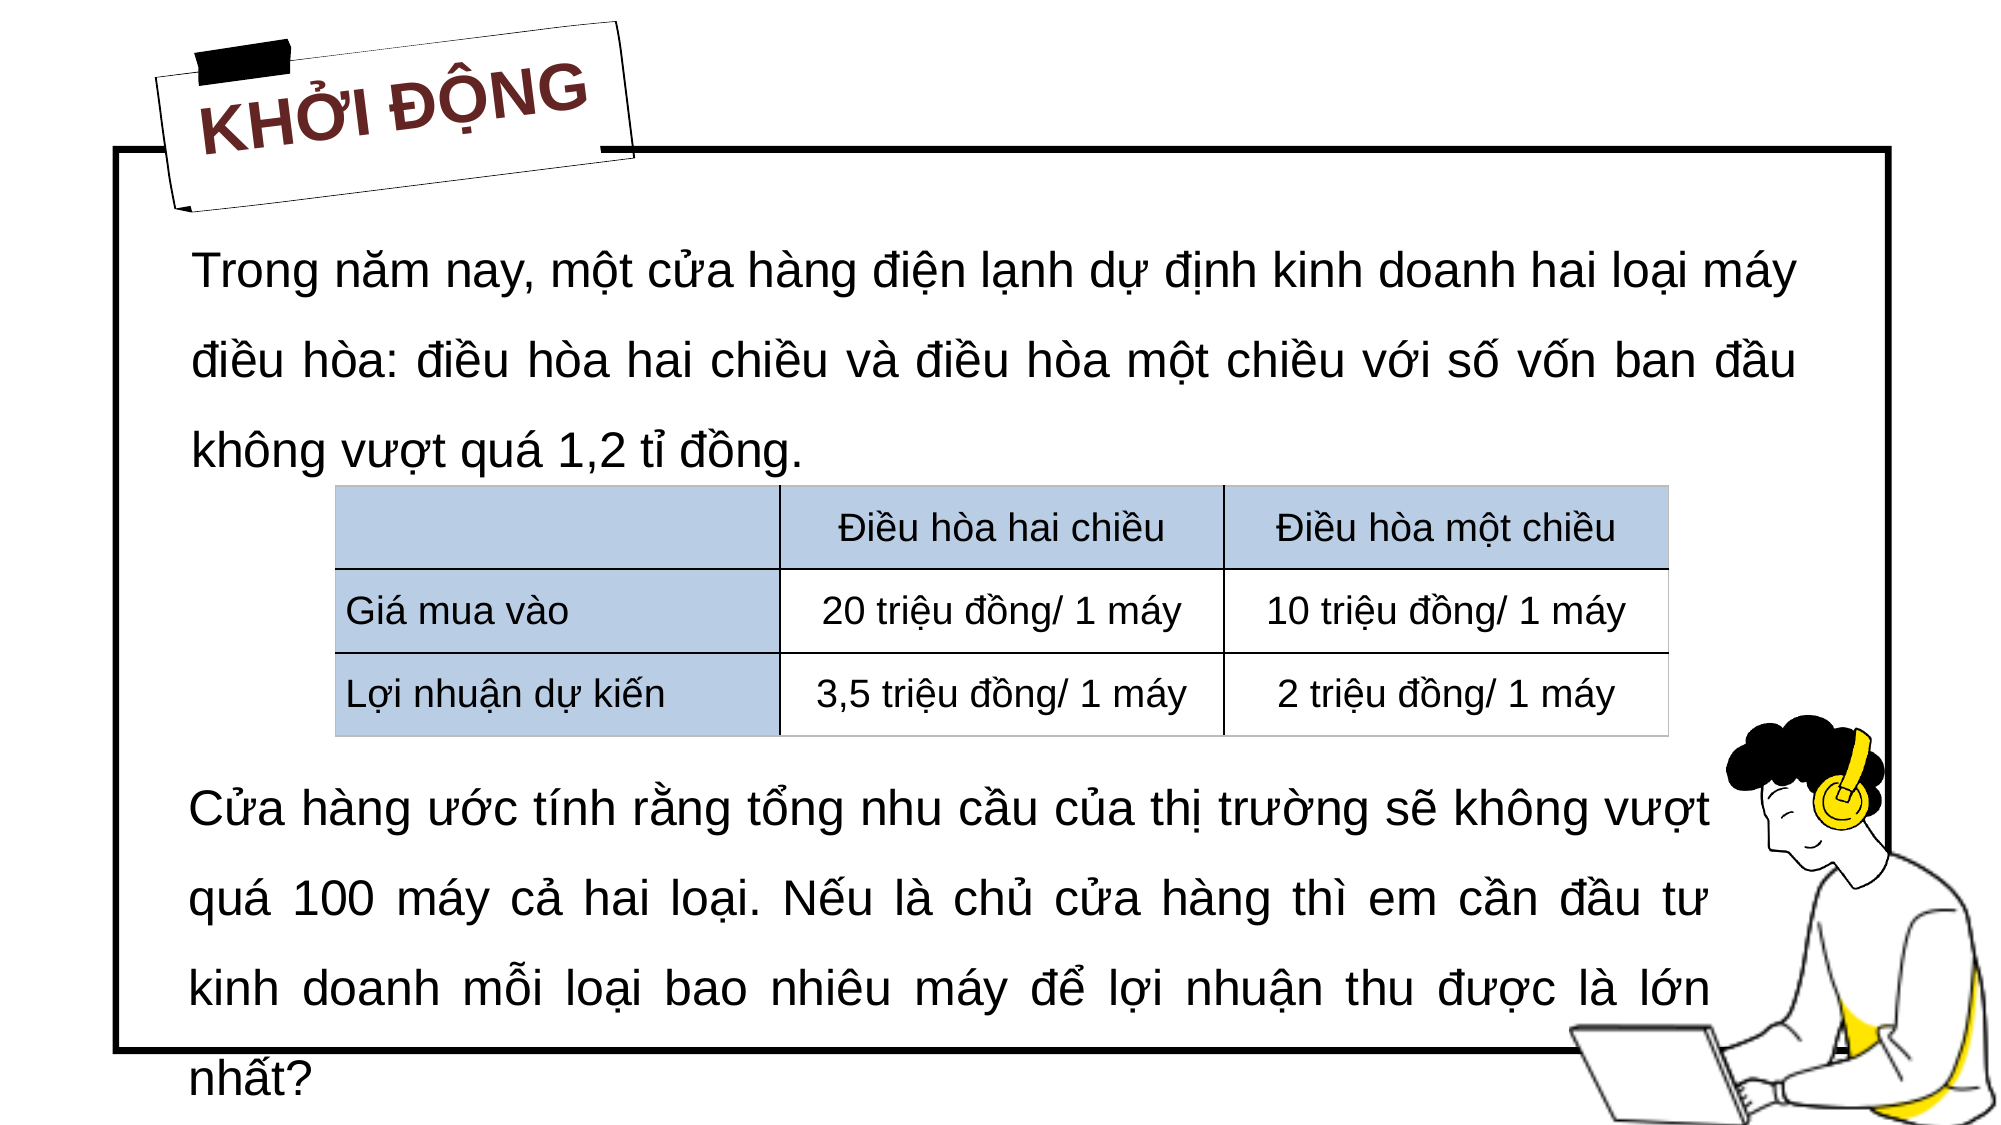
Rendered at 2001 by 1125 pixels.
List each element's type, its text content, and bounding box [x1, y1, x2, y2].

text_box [160, 25, 628, 188]
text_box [112, 145, 1892, 1055]
text_box Cửa hàng ước tính rằng tổng nhu cầu của thị trường sẽ không vượt quá 100 máy cả hai loại. Nếu là chủ cửa hàng thì em cần đầu tư kinh doanh mỗi loại bao nhiêu máy để lợi nhuận thu được là lớn nhất? [173, 1061, 1564, 1114]
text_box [1569, 713, 1999, 1125]
